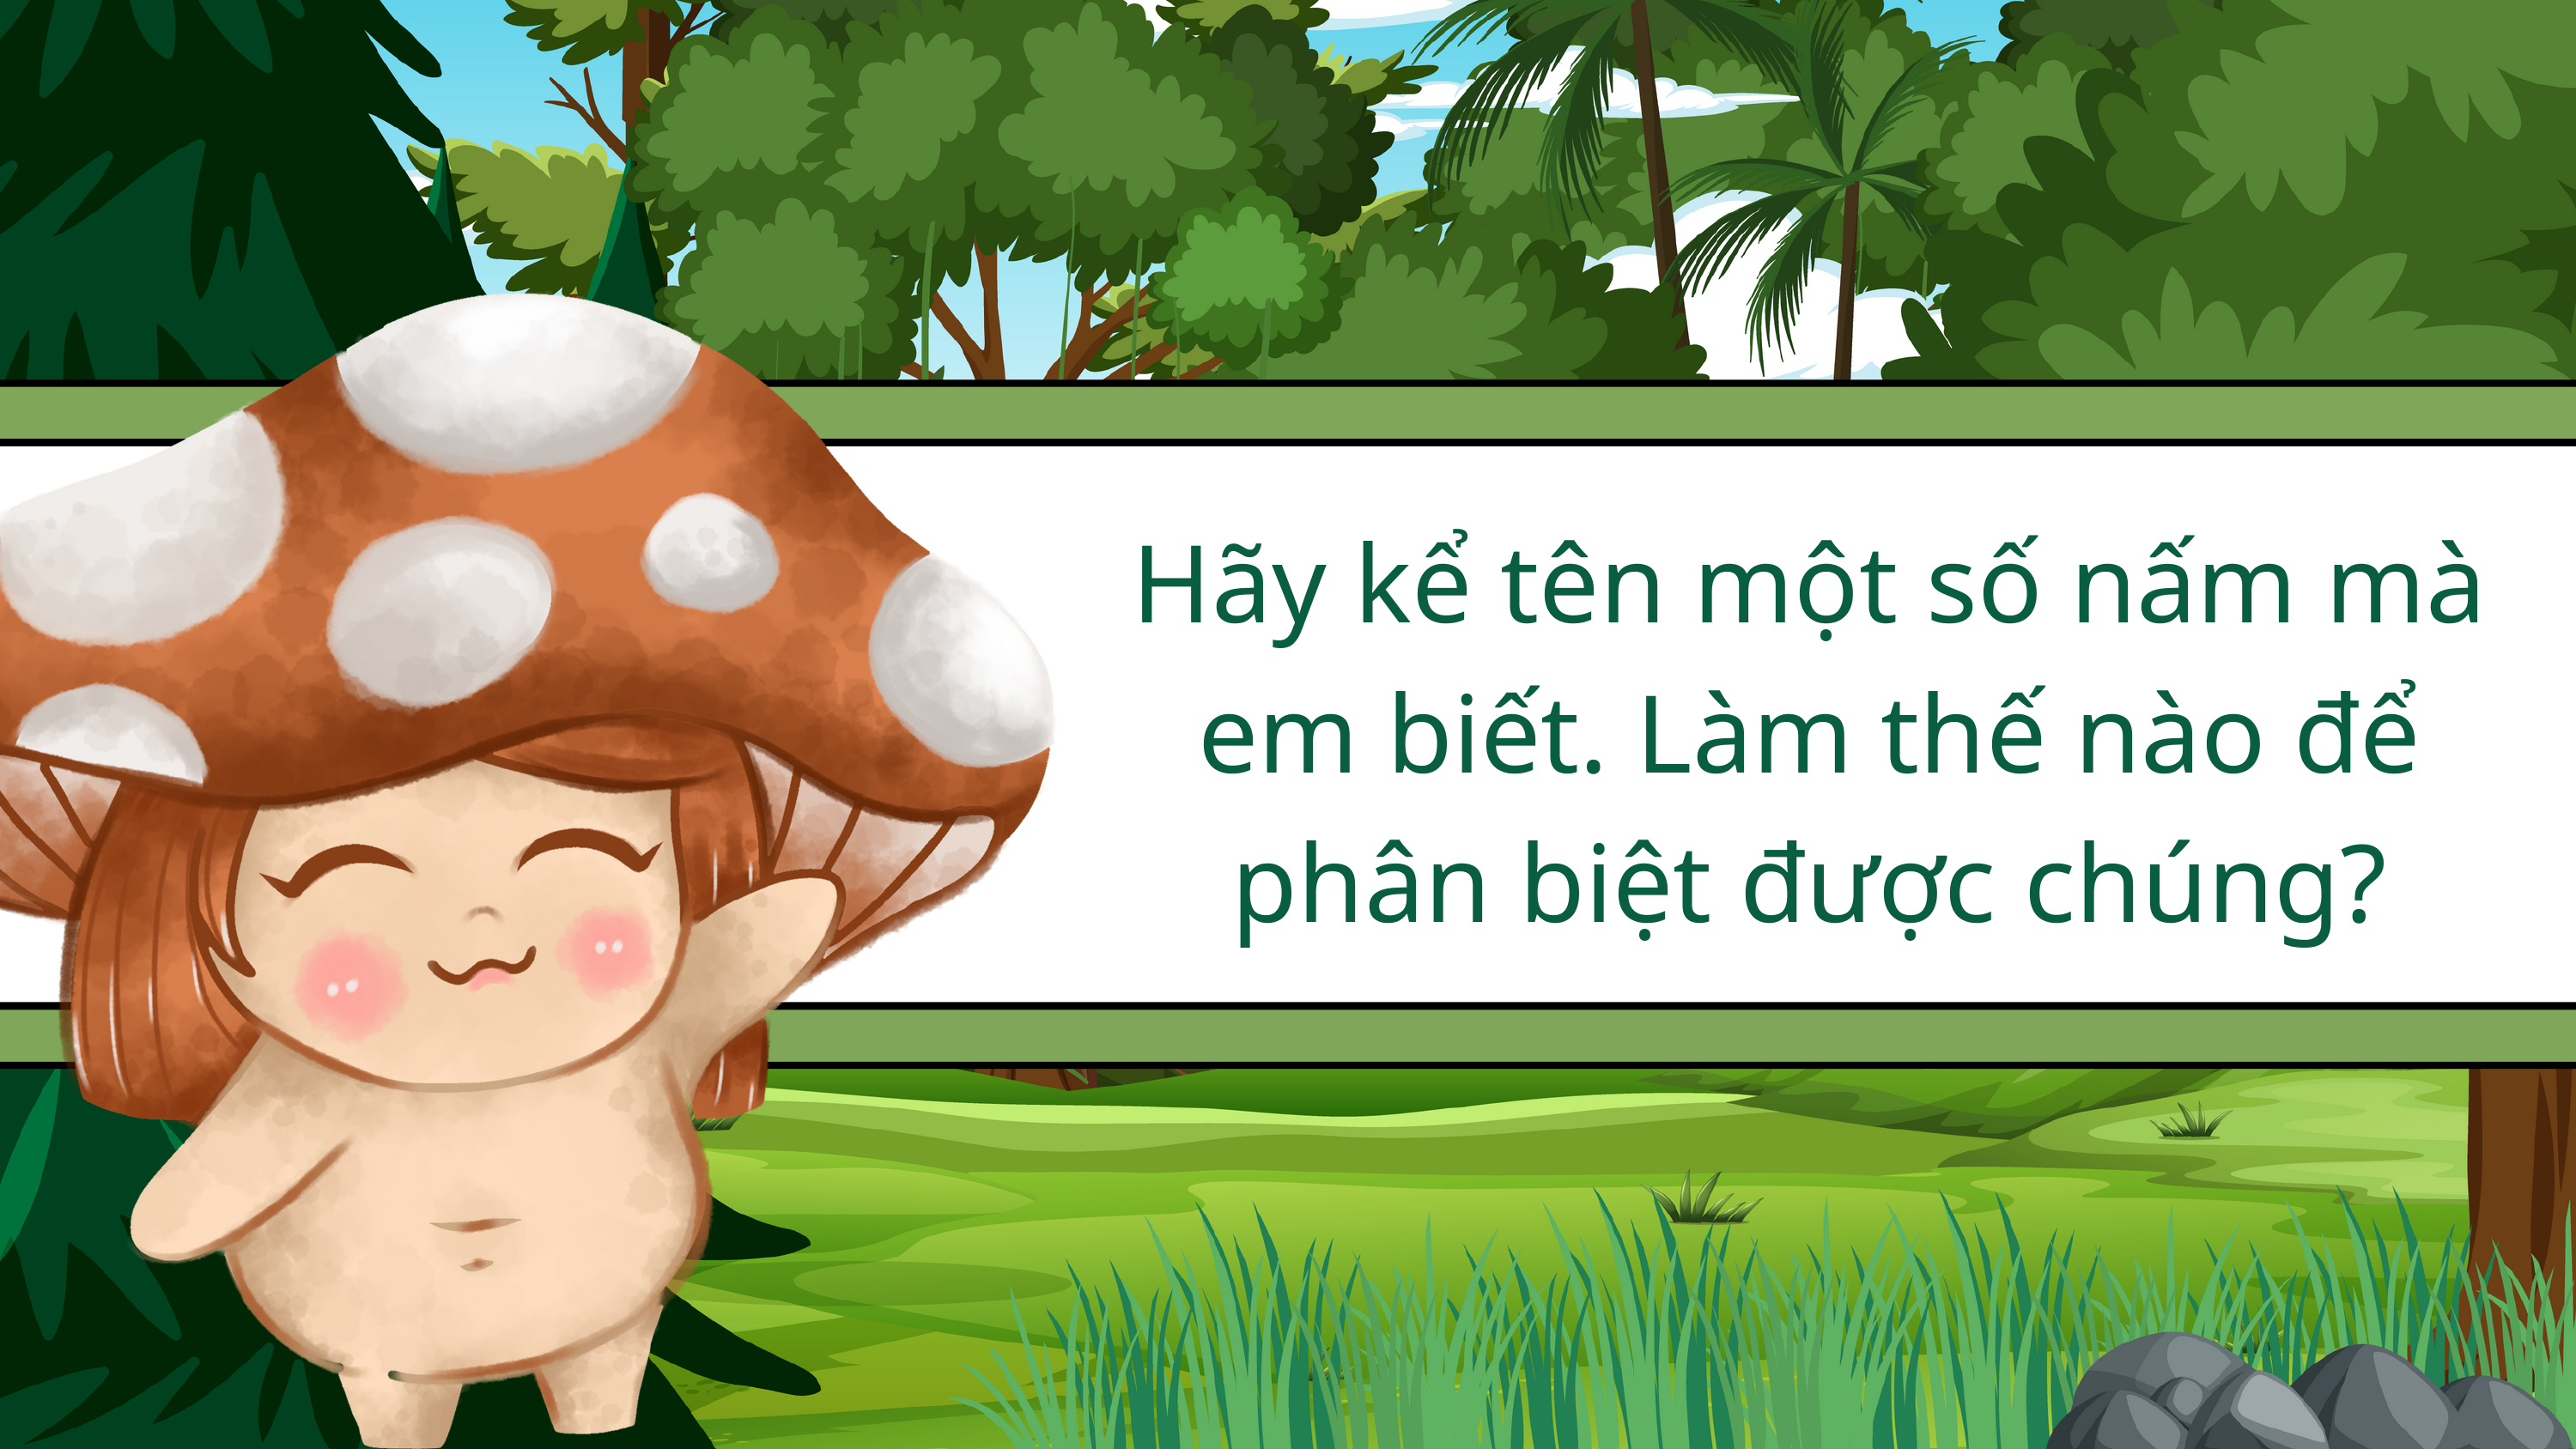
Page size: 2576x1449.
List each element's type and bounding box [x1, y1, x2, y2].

text_box [0, 1020, 2576, 1070]
text_box [1059, 1079, 2576, 1449]
text_box [0, 379, 2576, 435]
text_box [0, 0, 2576, 376]
text_box [0, 289, 1059, 376]
text_box [0, 438, 2576, 1010]
text_box [0, 1079, 1059, 1449]
